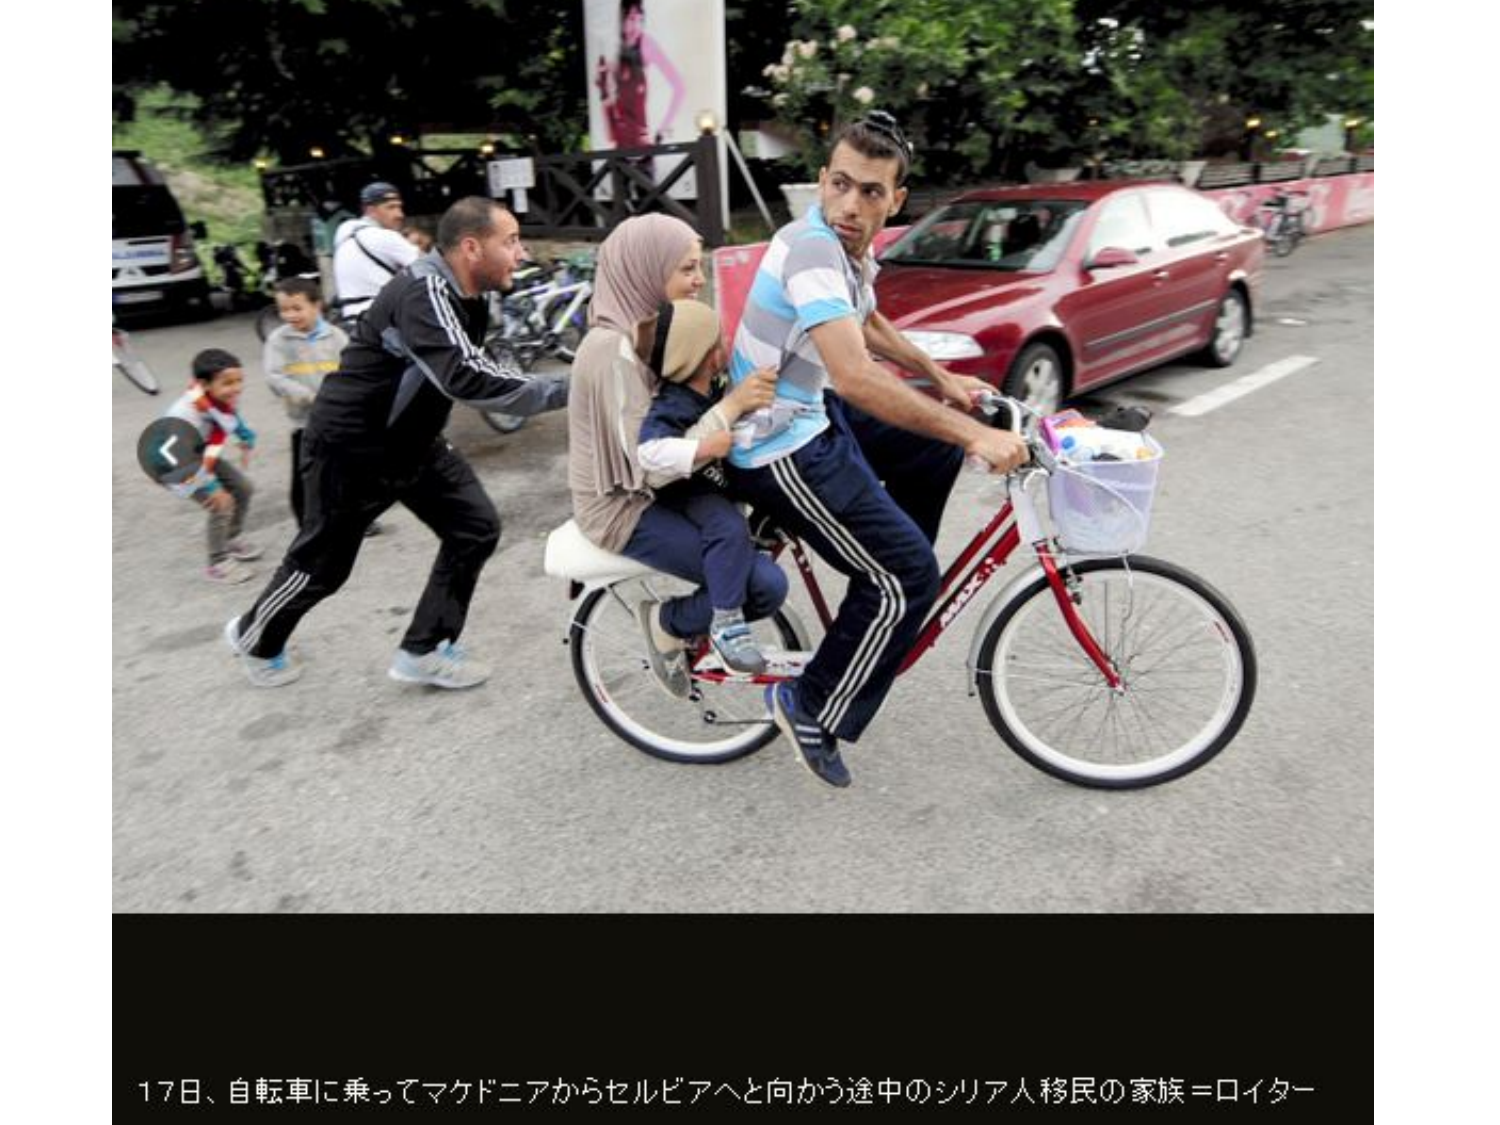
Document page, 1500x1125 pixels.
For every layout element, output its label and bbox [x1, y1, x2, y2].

picture [111, 0, 1374, 1125]
